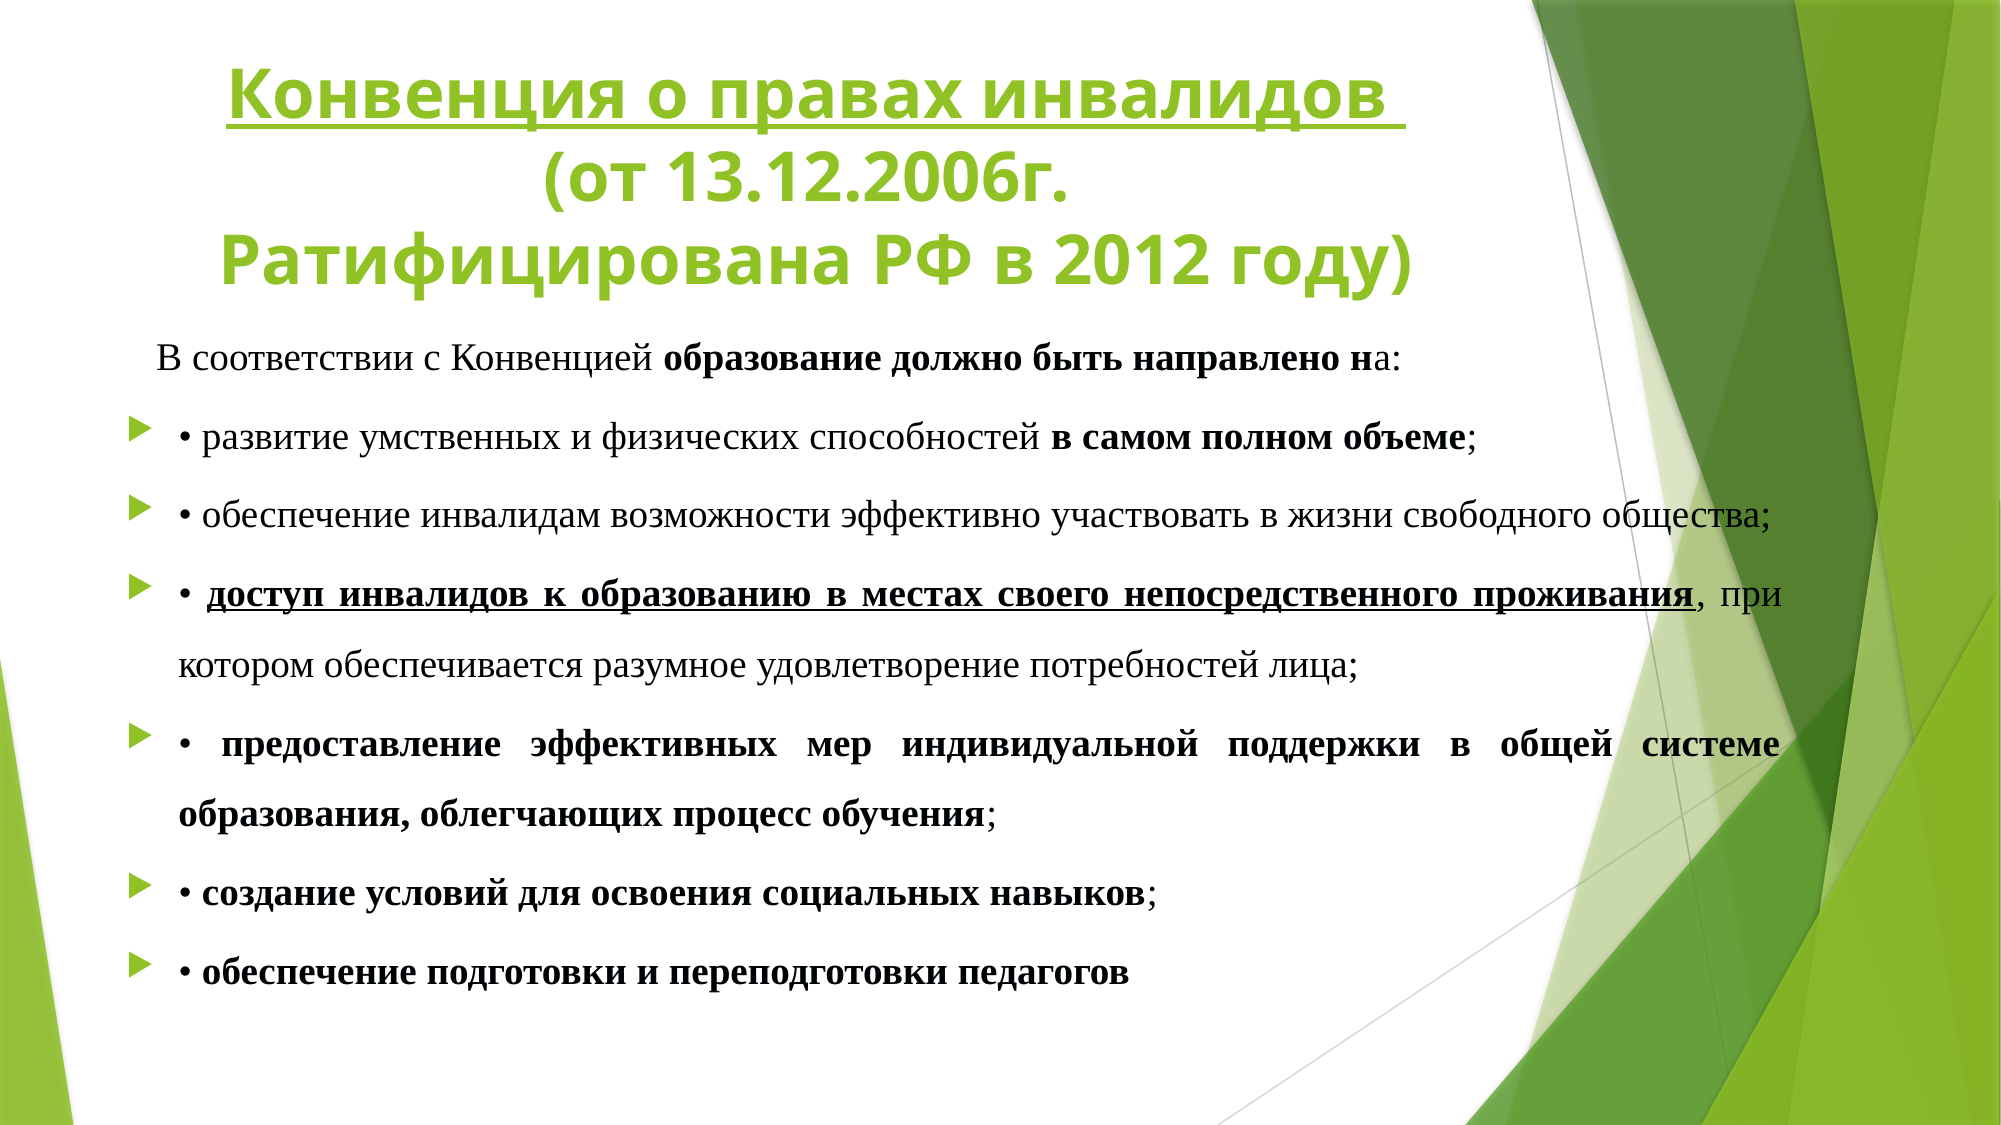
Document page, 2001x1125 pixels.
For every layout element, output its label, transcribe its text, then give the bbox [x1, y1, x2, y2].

list В соответствии с Конвенцией образование должно быть направлено на: • развитие умственных и физических способностей в самом полном объеме; • обеспечение инвалидам возможности эффективно участвовать в жизни свободного общества; • доступ инвалидов к образованию в местах своего непосредственного проживания, при котором обеспечивается разумное удовлетворение потребностей лица; • предоставление эффективных мер индивидуальной поддержки в общей системе образования, облегчающих процесс обучения; • создание условий для освоения социальных навыков; • обеспечение подготовки и переподготовки педагогов [111, 299, 1798, 1067]
title Конвенция о правах инвалидов (от 13.12.2006г. Ратифицирована РФ в 2012 году) [111, 42, 1522, 299]
